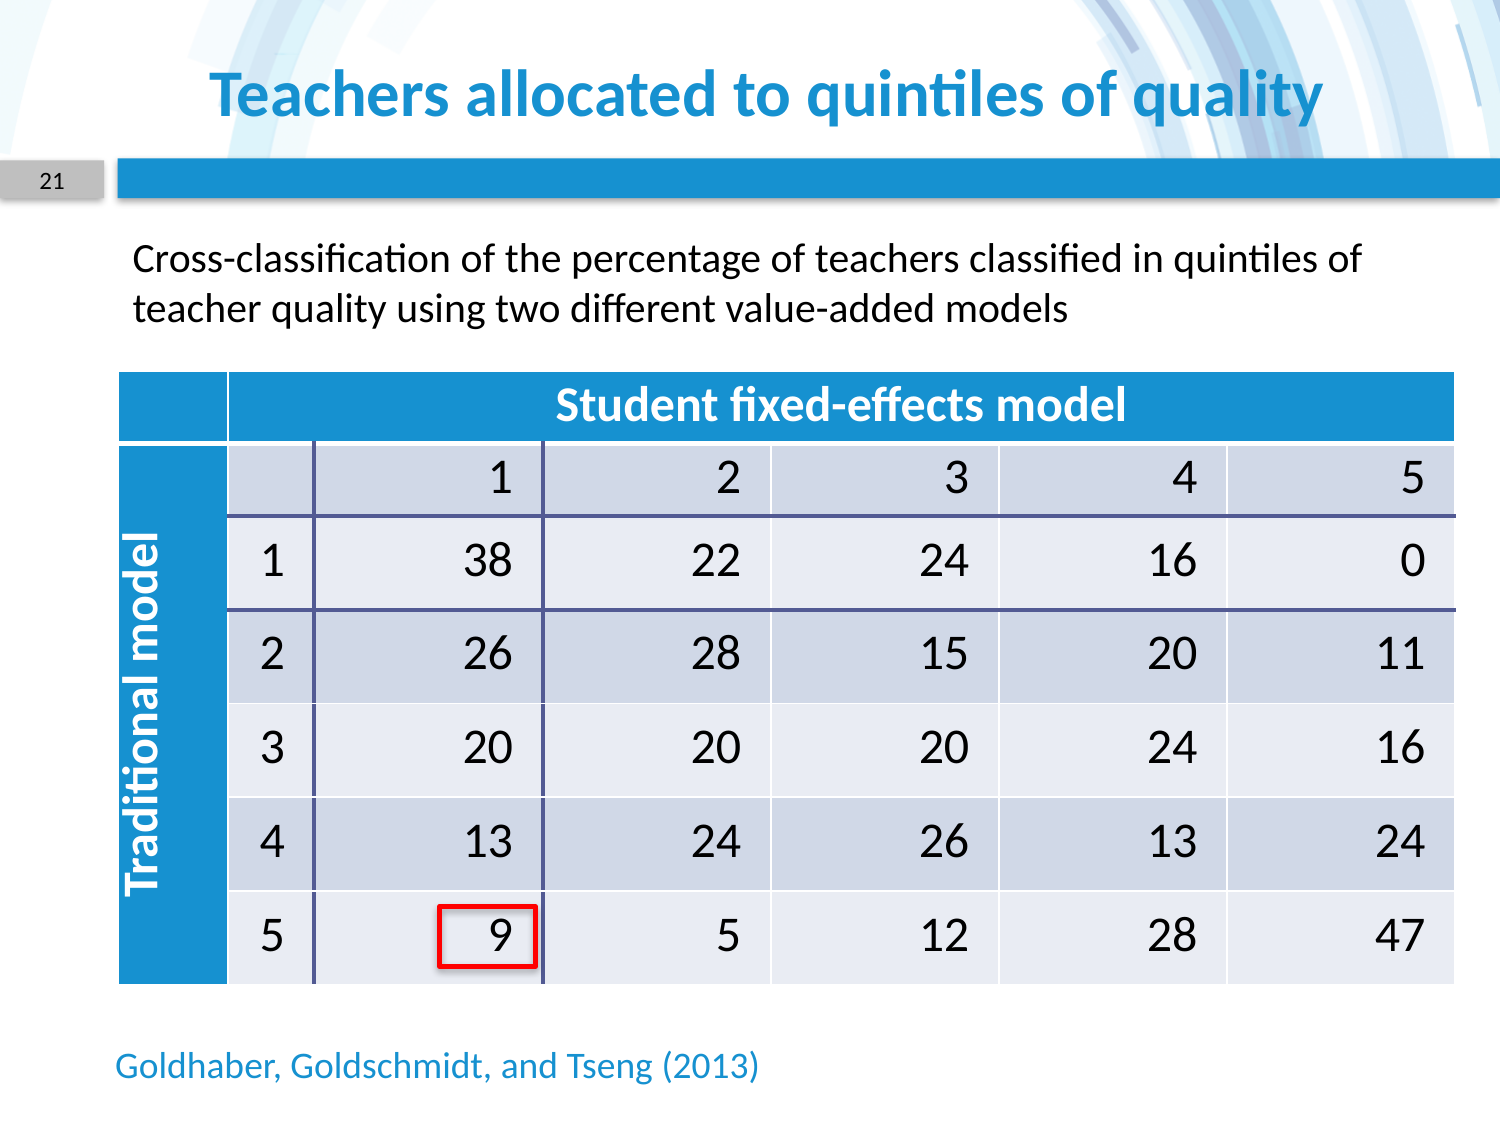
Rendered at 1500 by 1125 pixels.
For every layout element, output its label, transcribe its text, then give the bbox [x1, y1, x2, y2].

table_cell 16 [1228, 704, 1454, 796]
table_cell 24 [1228, 798, 1454, 890]
slide_number 21 [0, 160, 105, 199]
text_box [439, 905, 536, 967]
table_cell Traditional model [119, 446, 227, 984]
table_cell 1 [229, 518, 312, 608]
table_cell 20 [772, 704, 998, 796]
title Teachers allocated to quintiles of quality [117, 38, 1418, 141]
table_header [119, 372, 227, 441]
table_cell 24 [545, 798, 770, 890]
table_cell 16 [1000, 518, 1226, 608]
table_cell 20 [316, 704, 541, 796]
table_cell 4 [1000, 446, 1226, 514]
table_cell 38 [316, 518, 541, 608]
table_cell 0 [1228, 518, 1454, 608]
table_cell [229, 446, 312, 514]
table_cell 2 [229, 612, 312, 703]
table_cell 15 [772, 612, 998, 703]
table_cell 28 [545, 612, 770, 703]
table_cell 20 [1000, 612, 1226, 703]
table_cell 4 [229, 798, 312, 890]
table_cell 26 [316, 612, 541, 703]
table_cell 5 [545, 892, 770, 984]
table_cell 22 [545, 518, 770, 608]
table_cell 5 [229, 892, 312, 984]
table_cell 12 [772, 892, 998, 984]
table_cell 47 [1228, 892, 1454, 984]
table_cell 26 [772, 798, 998, 890]
table_cell 20 [545, 704, 770, 796]
table_cell 24 [1000, 704, 1226, 796]
table_cell 3 [772, 446, 998, 514]
table_cell 13 [316, 798, 541, 890]
table_cell 13 [1000, 798, 1226, 890]
table_cell 24 [772, 518, 998, 608]
text_box Goldhaber, Goldschmidt, and Tseng (2013) [100, 1034, 976, 1094]
table_cell 3 [229, 704, 312, 796]
table_cell 11 [1228, 612, 1454, 703]
text_box Cross-classification of the percentage of teachers classified in quintiles of teacher quality using two different value-added models [117, 223, 1438, 339]
table_header Student fixed-effects model [229, 372, 1454, 441]
table_cell 2 [545, 446, 770, 514]
table_cell 5 [1228, 446, 1454, 514]
table_cell 9 [316, 892, 541, 984]
table_cell 28 [1000, 892, 1226, 984]
table_cell 1 [316, 446, 541, 514]
picture [0, 0, 1500, 159]
